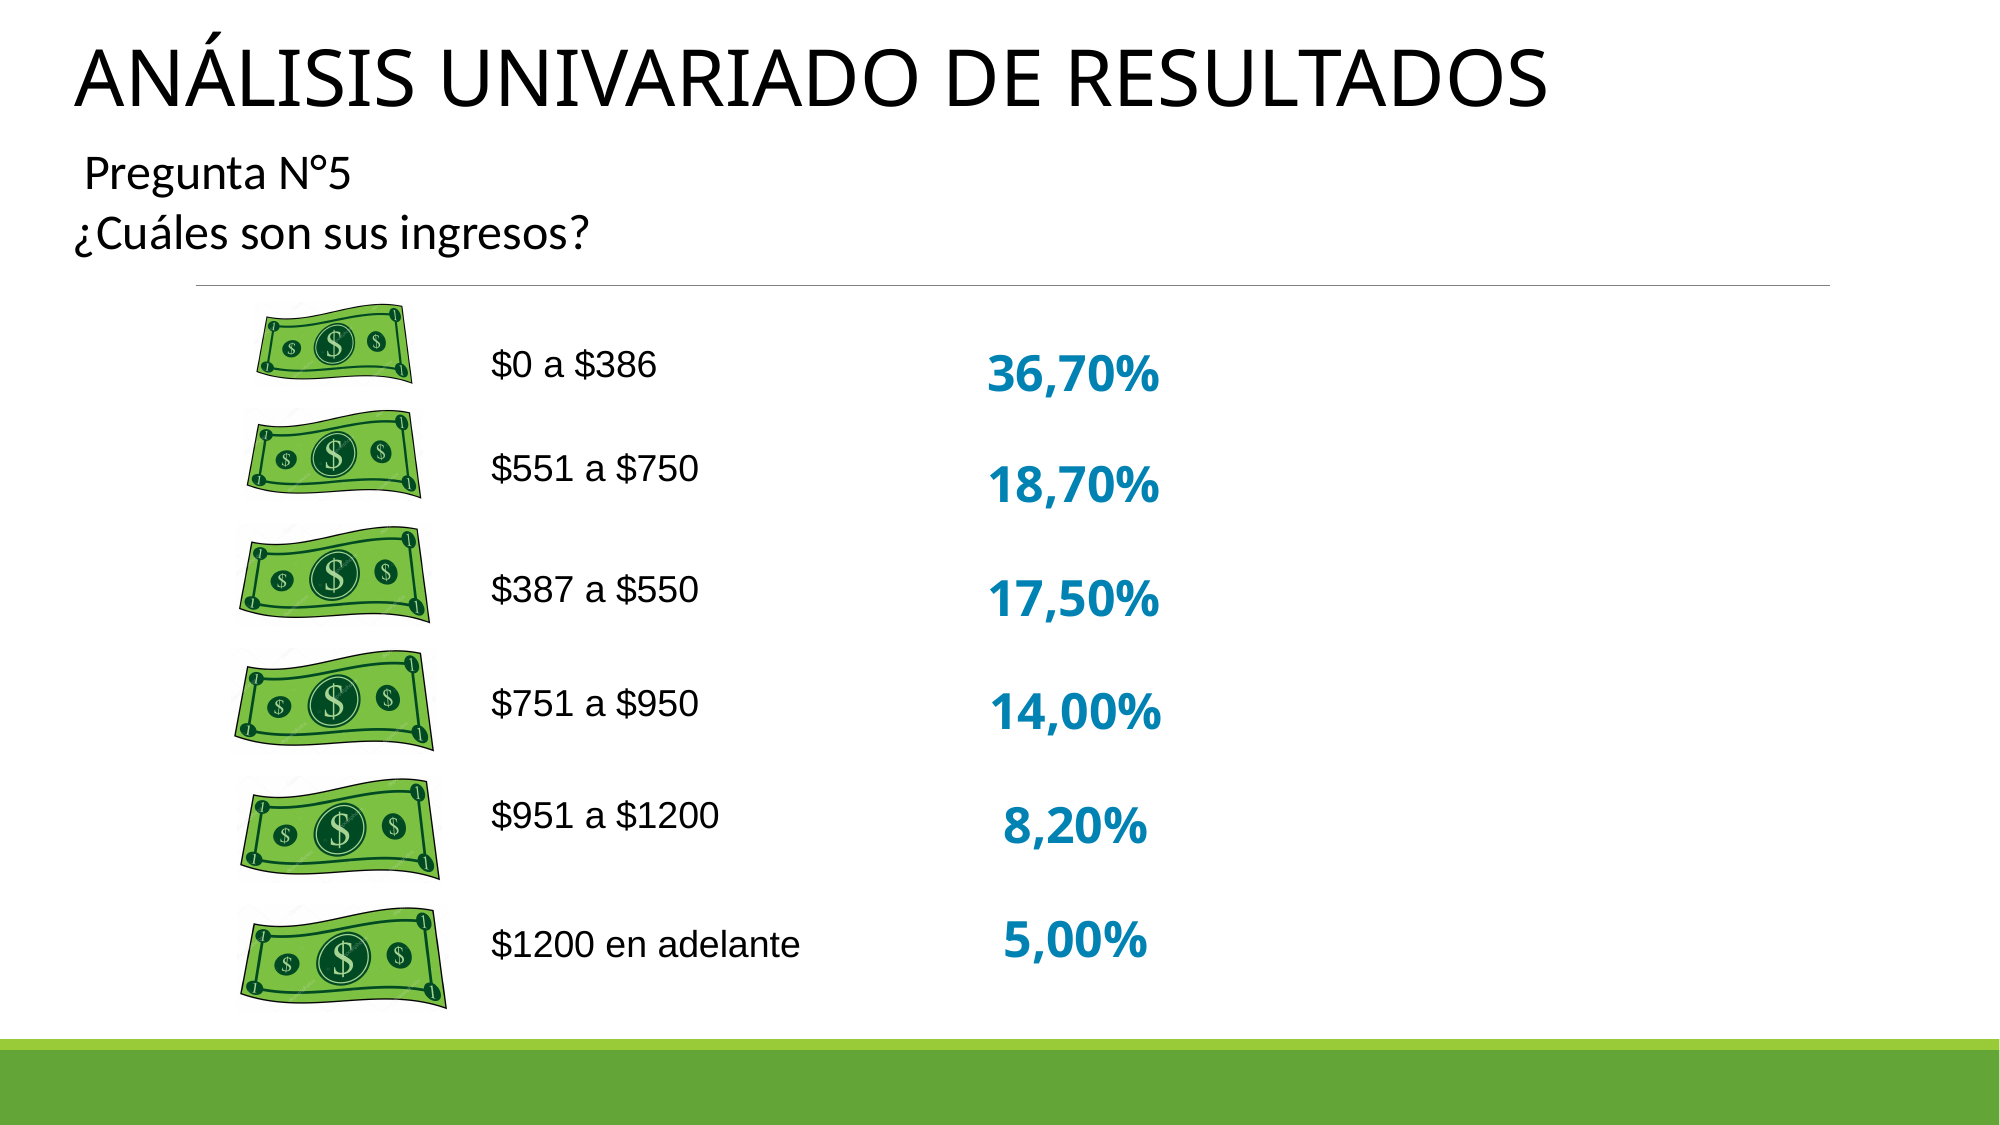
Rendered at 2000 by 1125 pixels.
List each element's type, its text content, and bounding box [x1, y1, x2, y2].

text_box $951 a $1200 [479, 785, 819, 830]
text_box 8,20% [920, 778, 1232, 838]
picture [231, 647, 437, 755]
text_box 5,00% [920, 892, 1232, 952]
picture [235, 523, 432, 626]
text_box $751 a $950 [479, 673, 819, 717]
text_box 36,70% [918, 326, 1229, 386]
text_box $0 a $386 [479, 334, 819, 379]
text_box 18,70% [918, 437, 1229, 497]
picture [237, 904, 449, 1012]
picture [244, 407, 424, 502]
text_box 17,50% [918, 550, 1229, 610]
text_box $551 a $750 [479, 438, 819, 482]
text_box $1200 en adelante [479, 913, 947, 964]
picture [237, 776, 442, 884]
text_box Pregunta N°5 ¿Cuáles son sus ingresos? [58, 131, 607, 267]
picture [253, 302, 414, 386]
text_box ANÁLISIS UNIVARIADO DE RESULTADOS [54, 0, 1721, 133]
text_box $387 a $550 [479, 559, 819, 603]
text_box 14,00% [920, 664, 1232, 724]
